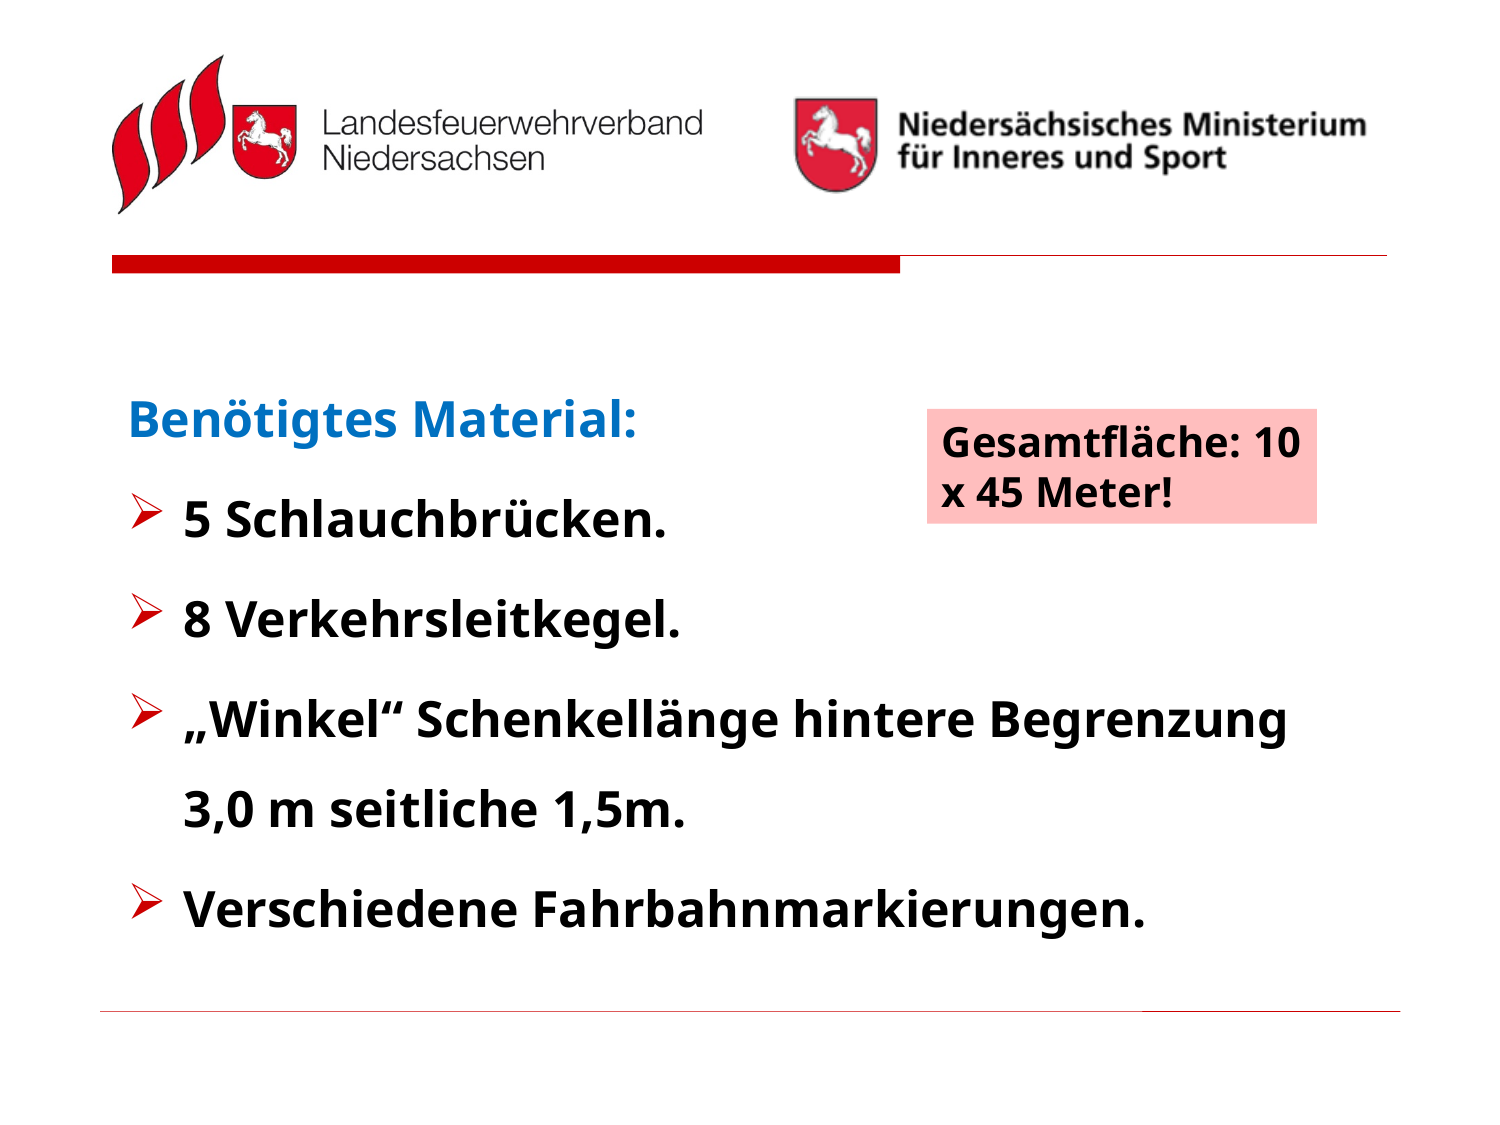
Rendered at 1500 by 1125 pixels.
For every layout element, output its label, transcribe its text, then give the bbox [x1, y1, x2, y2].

picture [111, 54, 704, 216]
title [112, 101, 1388, 327]
text_box Gesamtfläche: 10 x 45 Meter! [927, 408, 1317, 524]
subtitle Benötigtes Material: 5 Schlauchbrücken. 8 Verkehrsleitkegel. „Winkel“ Schenkellänge hintere Begrenzung 3,0 m seitliche 1,5m. Verschiedene Fahrbahnmarkierungen. [112, 350, 1388, 901]
picture [789, 89, 1372, 203]
